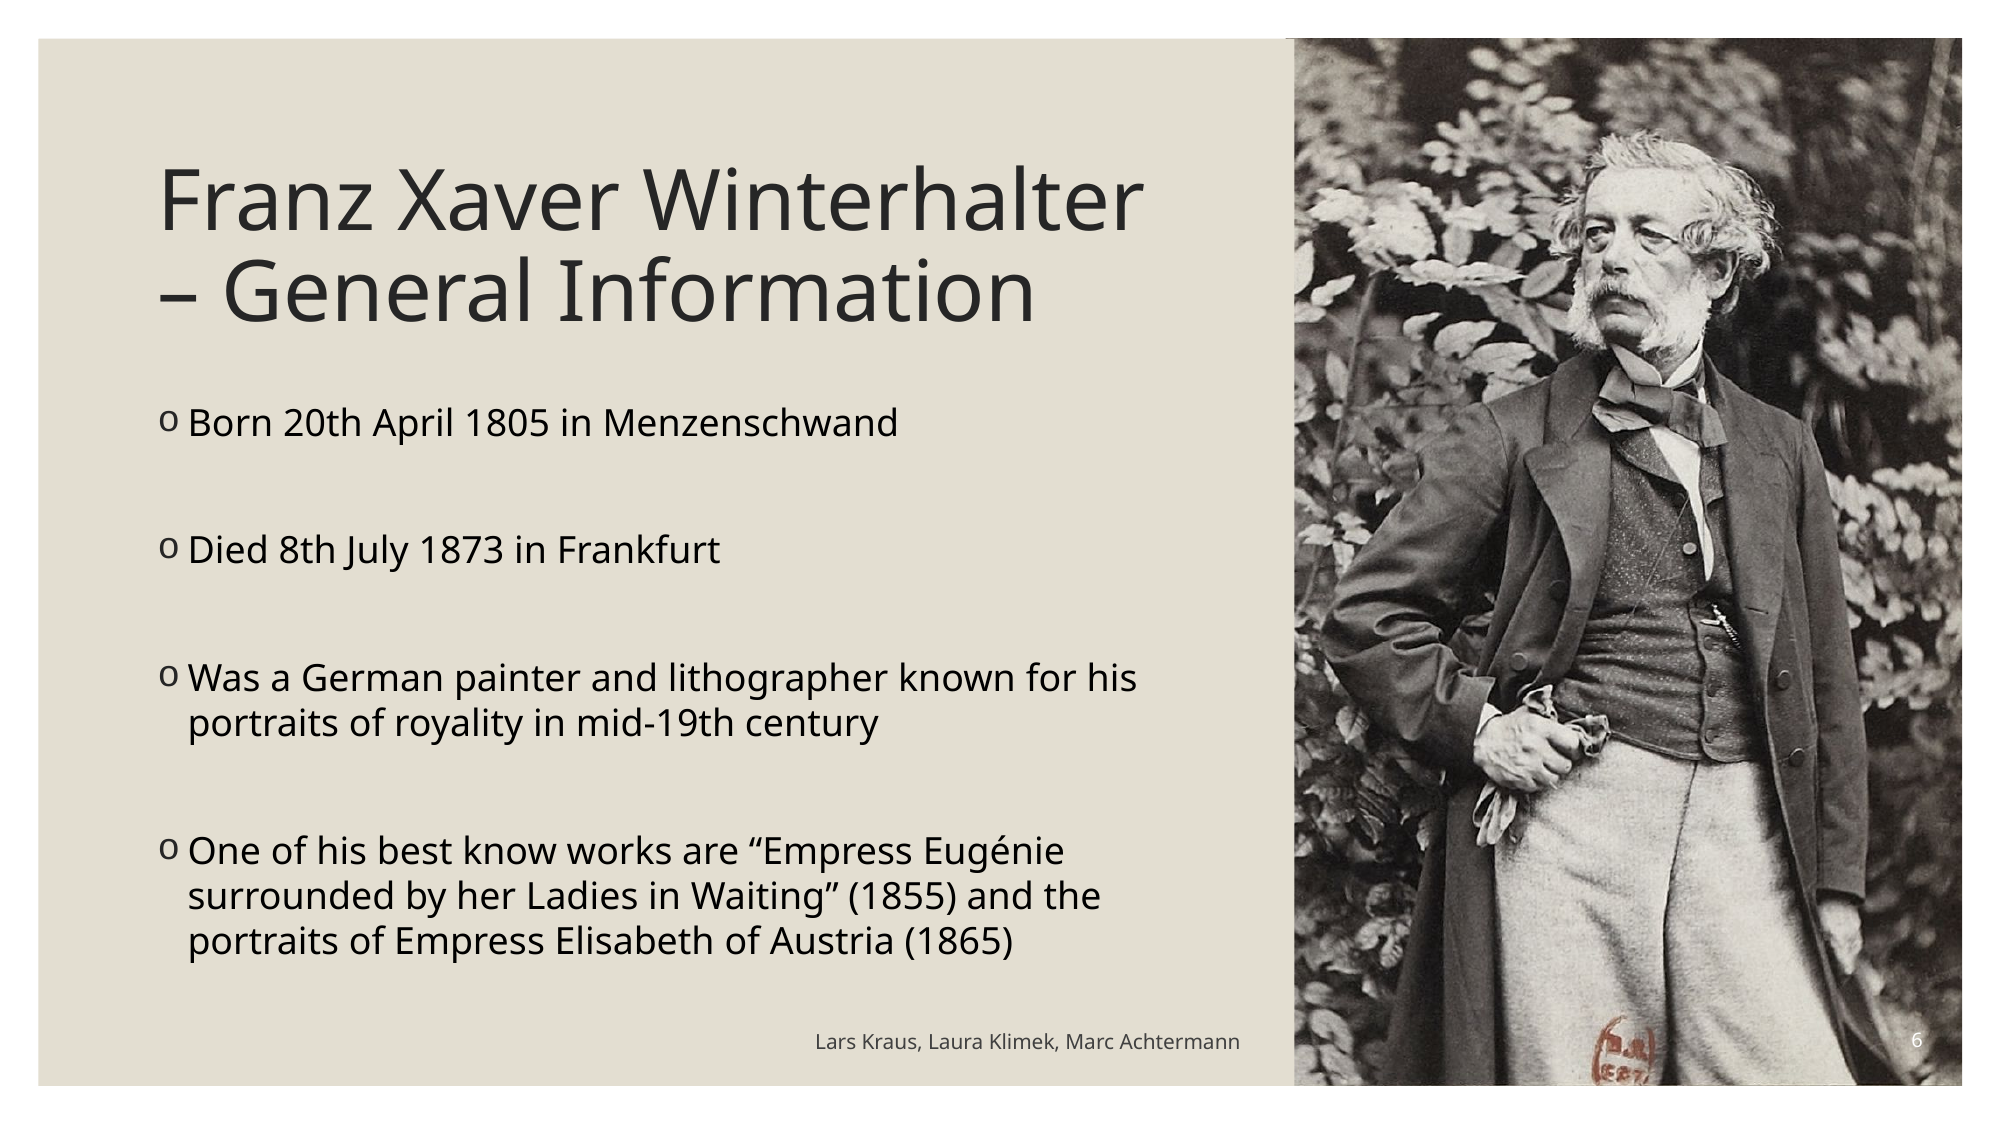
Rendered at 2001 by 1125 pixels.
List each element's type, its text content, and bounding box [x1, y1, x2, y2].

text_box [38, 38, 1281, 1087]
footer Lars Kraus, Laura Klimek, Marc Achtermann [475, 1019, 1256, 1062]
title Franz Xaver Winterhalter – General Information [142, 105, 1173, 391]
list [1285, 38, 1963, 1086]
list Born 20th April 1805 in Menzenschwand Died 8th July 1873 in Frankfurt Was a German painter and lithographer known for his portraits of royality in mid-19th century One of his best know works are “Empress Eugénie surrounded by her Ladies in Waiting” (1855) and the portraits of Empress Elisabeth of Austria (1865) [142, 391, 1173, 990]
